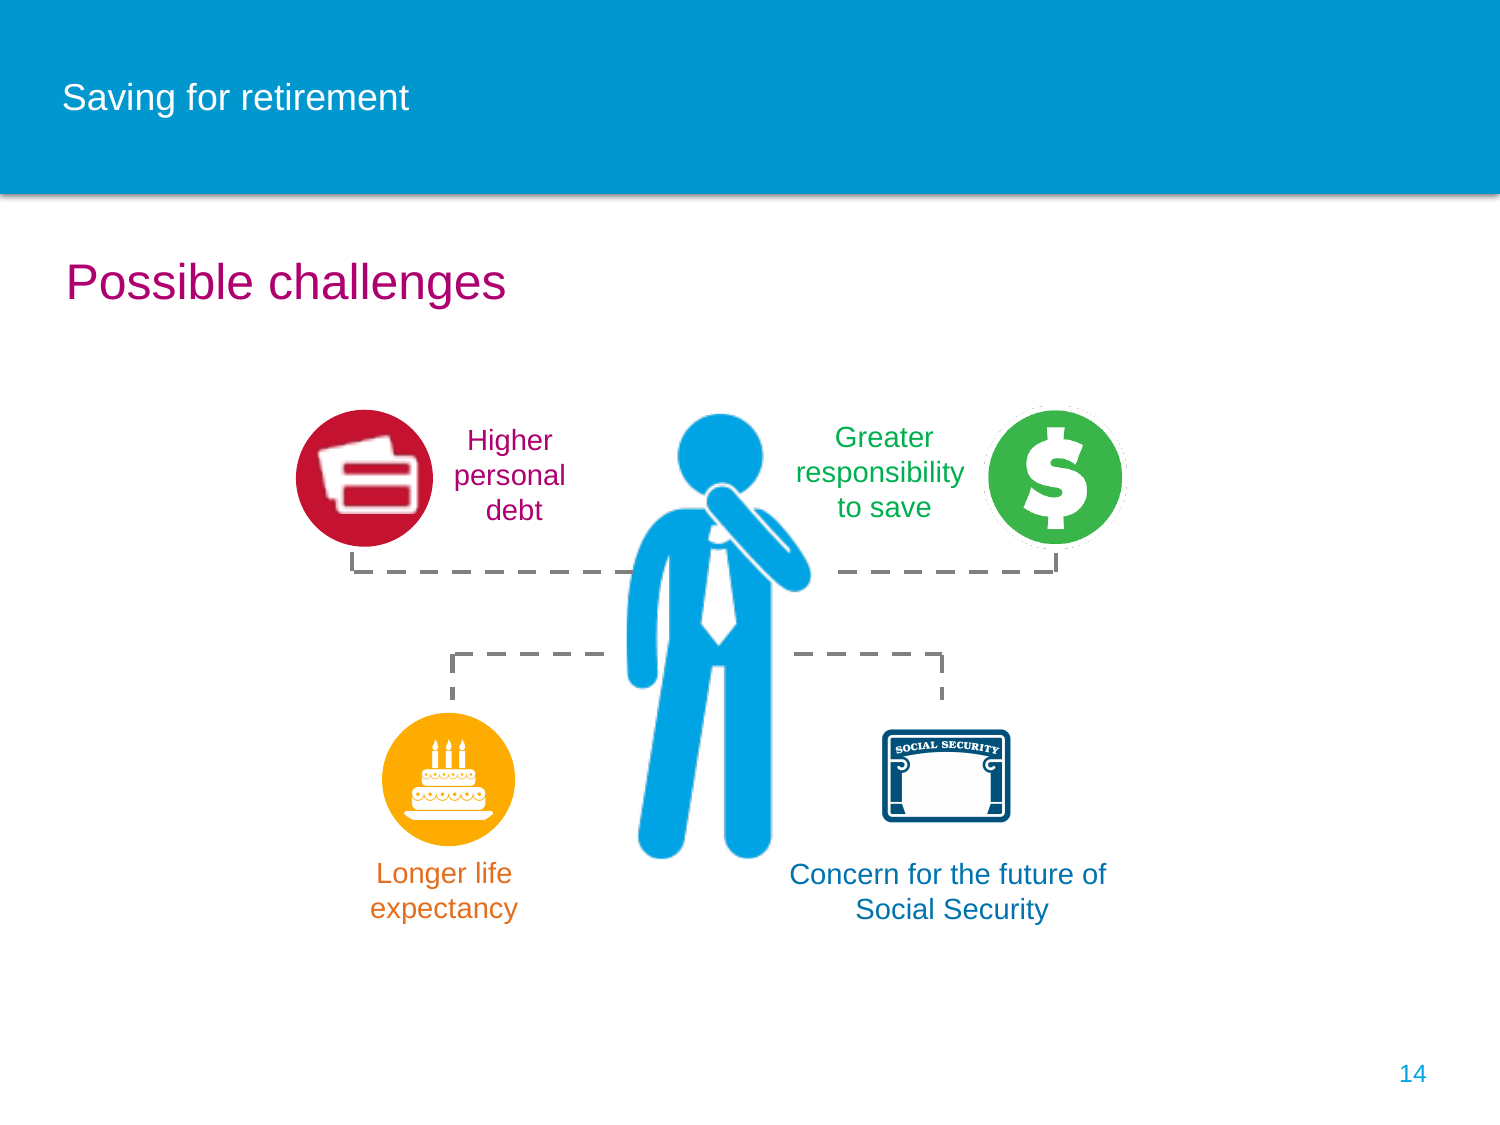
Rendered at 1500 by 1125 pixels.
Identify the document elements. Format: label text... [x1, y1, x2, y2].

list Possible challenges [65, 242, 1439, 358]
title Saving for retirement [61, 58, 1443, 132]
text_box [280, 405, 635, 573]
text_box Longer life expectancy [337, 846, 552, 932]
picture [701, 549, 736, 646]
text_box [771, 653, 1134, 934]
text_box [451, 653, 605, 700]
picture [445, 378, 1059, 653]
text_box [762, 404, 1128, 573]
slide_number 14 [1092, 1042, 1443, 1103]
picture [372, 556, 771, 892]
